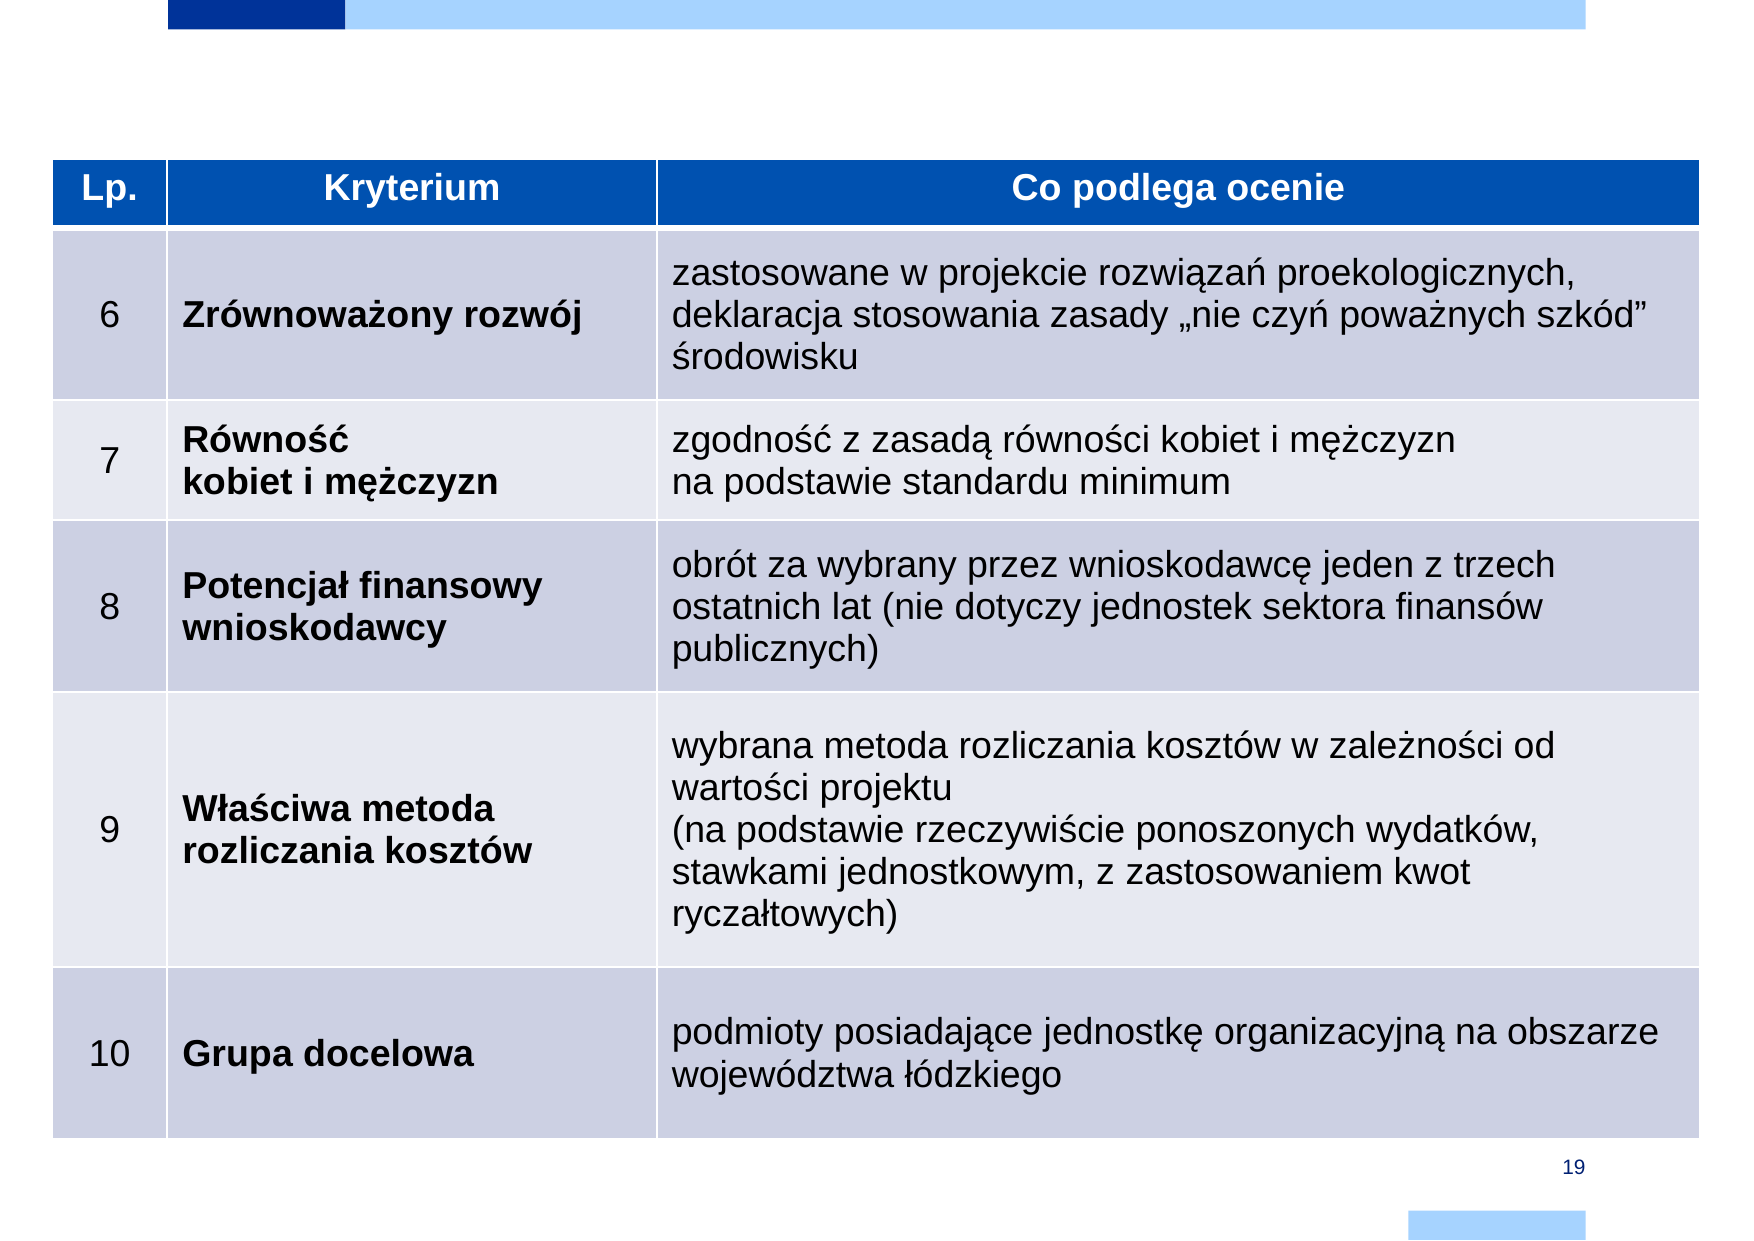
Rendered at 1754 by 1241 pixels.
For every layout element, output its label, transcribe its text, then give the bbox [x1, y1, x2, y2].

table_cell Potencjał finansowy wnioskodawcy [168, 521, 656, 691]
table_cell 6 [53, 231, 166, 399]
table_cell Właściwa metoda rozliczania kosztów [168, 693, 656, 966]
table_cell Grupa docelowa [168, 968, 656, 1138]
table_cell obrót za wybrany przez wnioskodawcę jeden z trzech ostatnich lat (nie dotyczy jednostek sektora finansów publicznych) [658, 521, 1699, 691]
table_cell 10 [53, 968, 166, 1138]
table_header Lp. [53, 160, 166, 225]
table_cell wybrana metoda rozliczania kosztów w zależności od wartości projektu (na podstawie rzeczywiście ponoszonych wydatków, stawkami jednostkowym, z zastosowaniem kwot ryczałtowych) [658, 693, 1699, 966]
table_cell 8 [53, 521, 166, 691]
table_cell Równość kobiet i mężczyzn [168, 401, 656, 519]
table_header Kryterium [168, 160, 656, 225]
table_cell zgodność z zasadą równości kobiet i mężczyzn na podstawie standardu minimum [658, 401, 1699, 519]
table_cell zastosowane w projekcie rozwiązań proekologicznych, deklaracja stosowania zasady „nie czyń poważnych szkód” środowisku [658, 231, 1699, 399]
slide_number 19 [1408, 1151, 1586, 1182]
table_cell Zrównoważony rozwój [168, 231, 656, 399]
table_cell 7 [53, 401, 166, 519]
table_cell 9 [53, 693, 166, 966]
table_header Co podlega ocenie [658, 160, 1699, 225]
table_cell podmioty posiadające jednostkę organizacyjną na obszarze województwa łódzkiego [658, 968, 1699, 1138]
